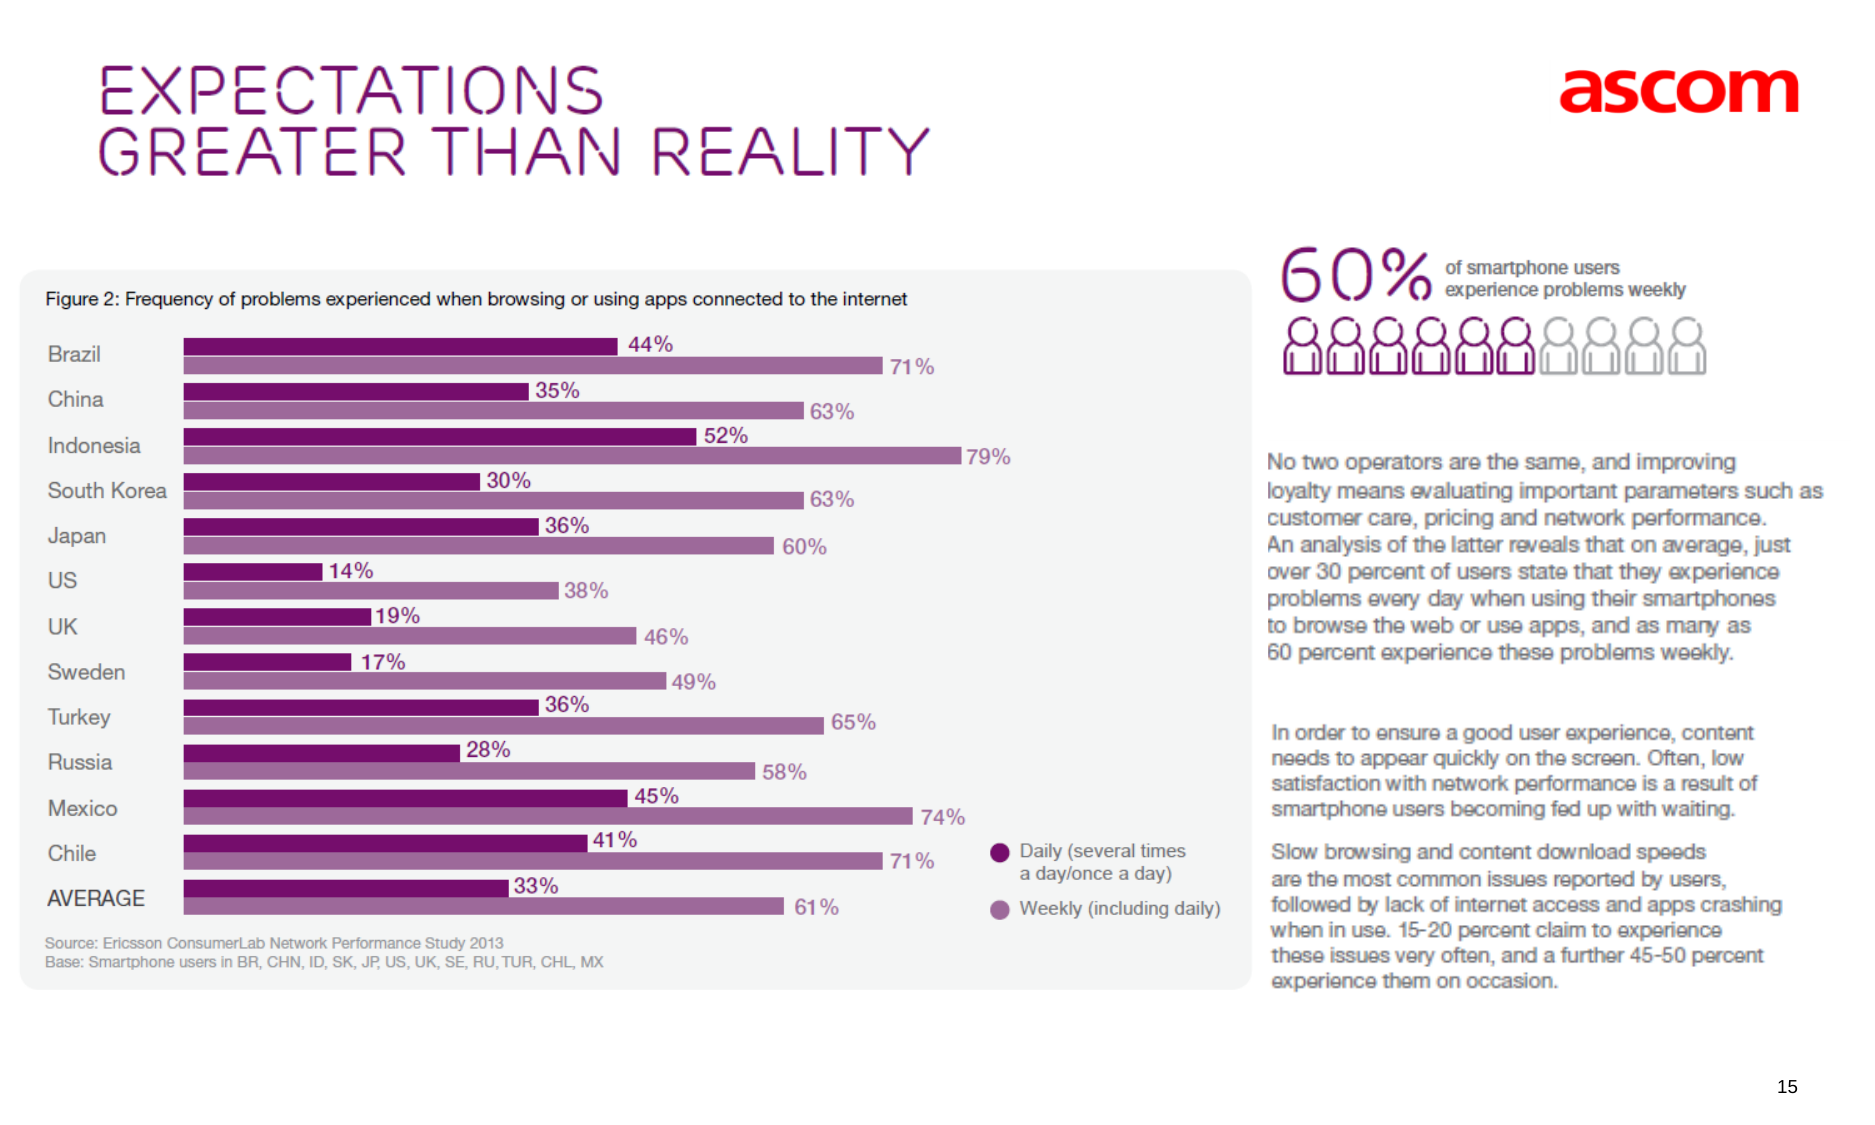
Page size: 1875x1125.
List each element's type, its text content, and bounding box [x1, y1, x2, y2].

picture [0, 229, 1851, 1010]
picture [1549, 60, 1812, 124]
slide_number 15 [1754, 1073, 1799, 1098]
picture [81, 41, 962, 202]
